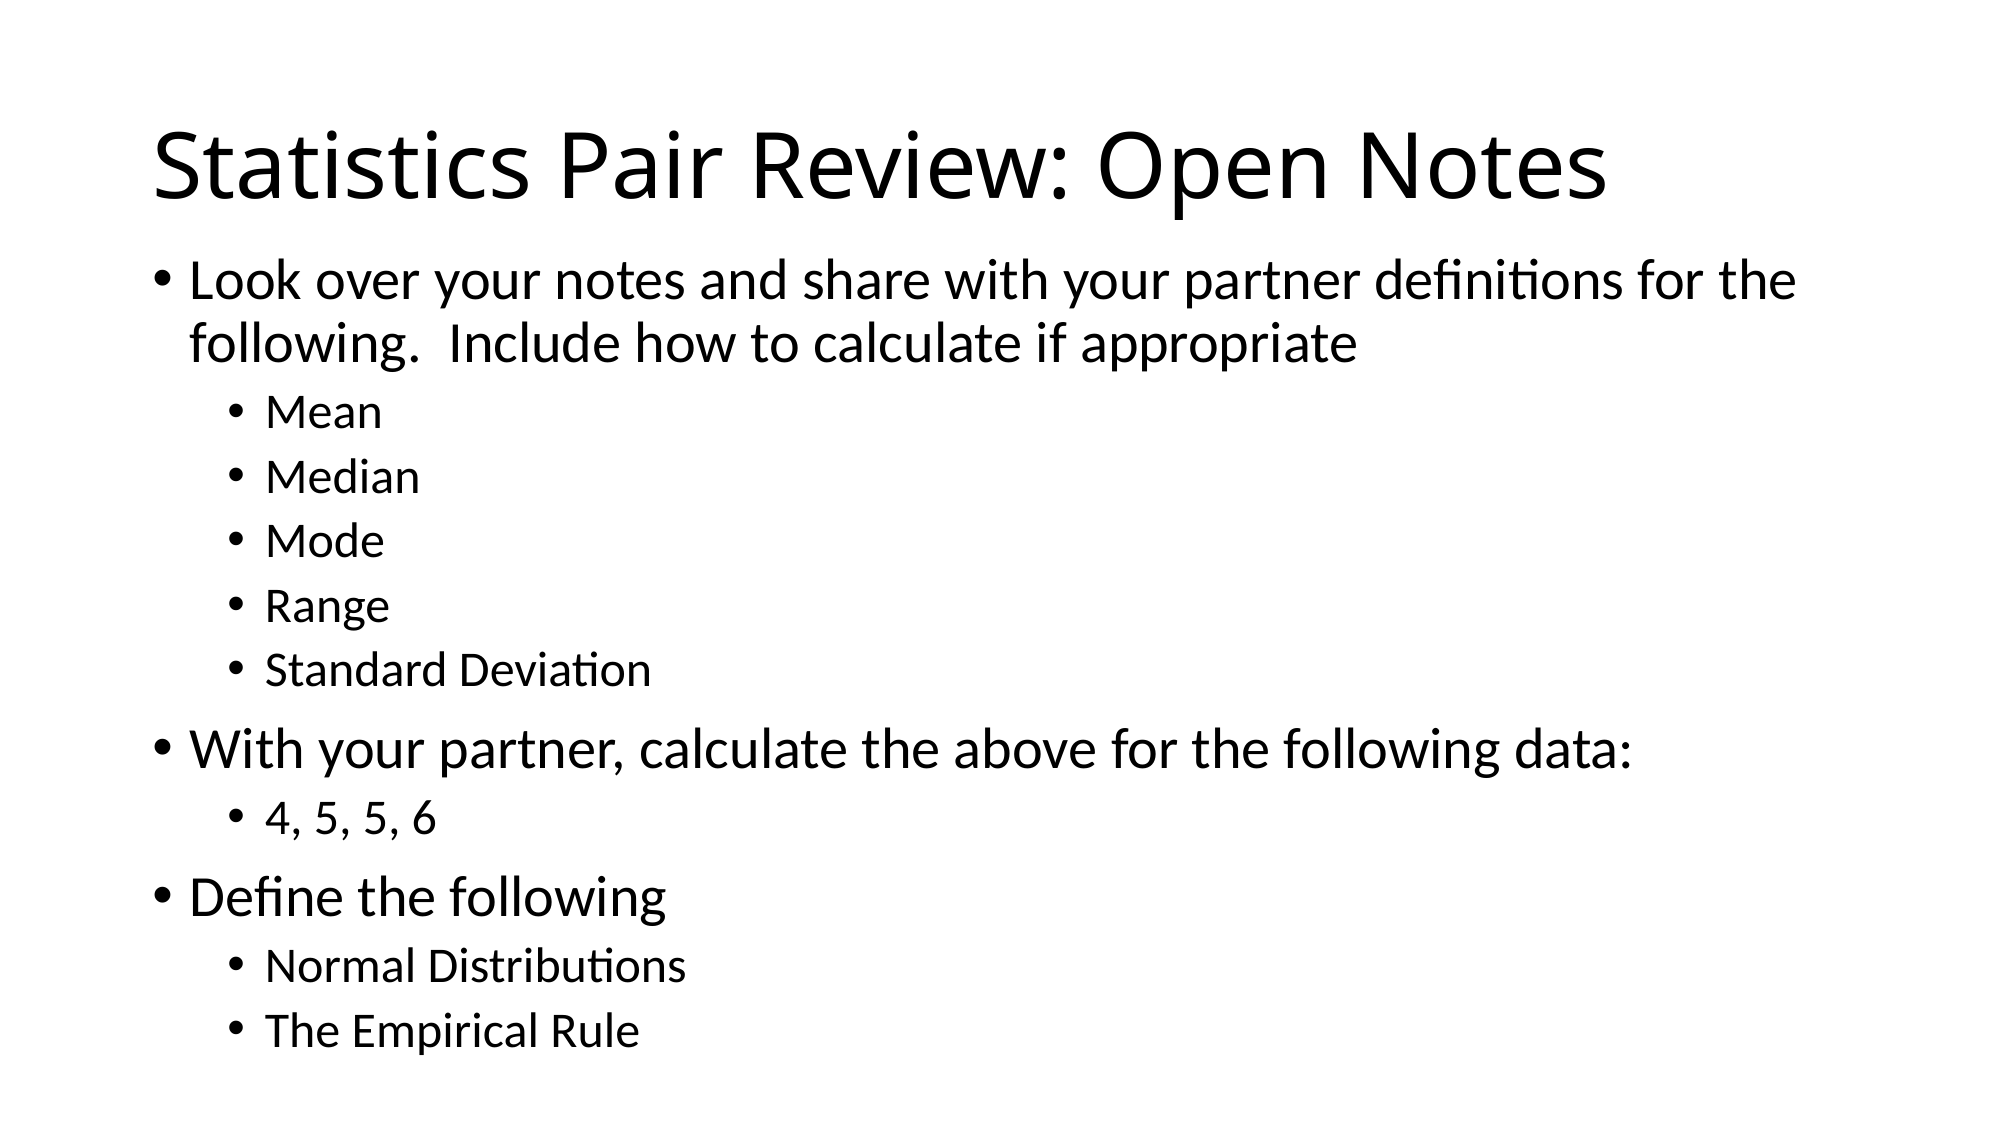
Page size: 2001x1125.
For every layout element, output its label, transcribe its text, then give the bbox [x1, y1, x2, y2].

title Statistics Pair Review: Open Notes [137, 59, 1863, 242]
list Look over your notes and share with your partner definitions for the following. Include how to calculate if appropriate Mean Median Mode Range Standard Deviation With your partner, calculate the above for the following data: 4, 5, 5, 6 Define the following Normal Distributions The Empirical Rule [137, 242, 1863, 1079]
